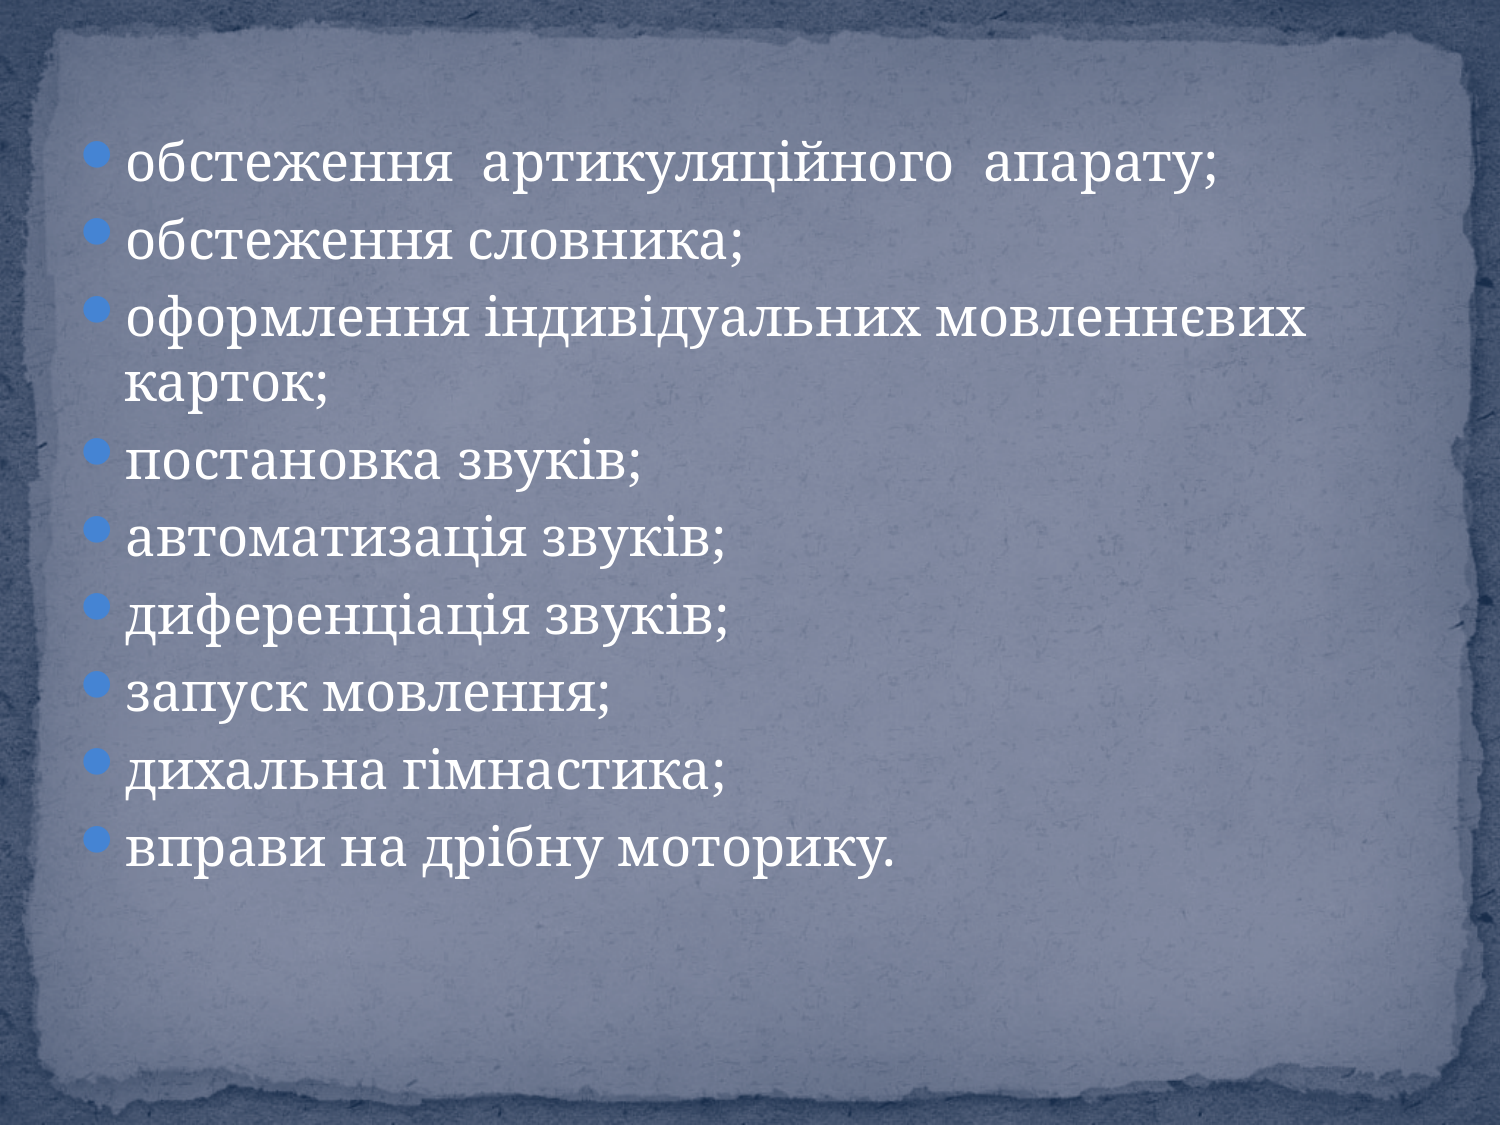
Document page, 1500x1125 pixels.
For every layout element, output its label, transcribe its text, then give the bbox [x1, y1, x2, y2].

list обстеження артикуляційного апарату; обстеження словника; оформлення індивідуальних мовленнєвих карток; постановка звуків; автоматизація звуків; диференціація звуків; запуск мовлення; дихальна гімнастика; вправи на дрібну моторику. [64, 42, 1459, 1125]
